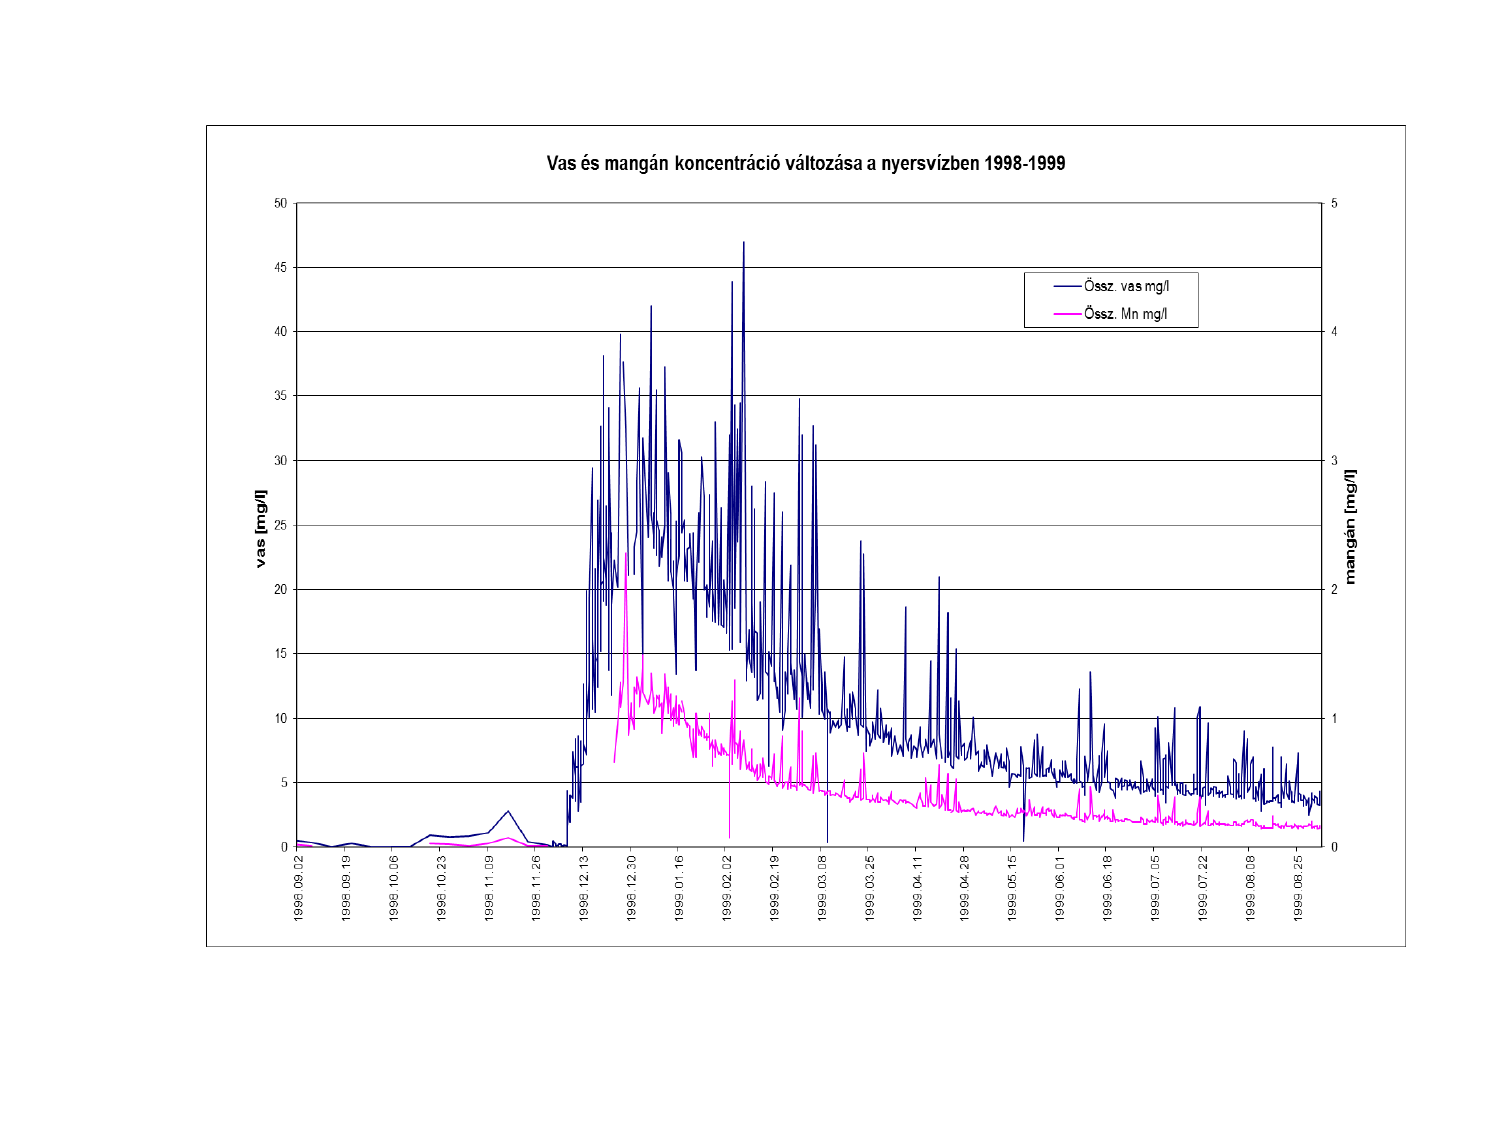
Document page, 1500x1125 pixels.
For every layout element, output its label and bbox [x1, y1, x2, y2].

picture [206, 125, 1406, 947]
